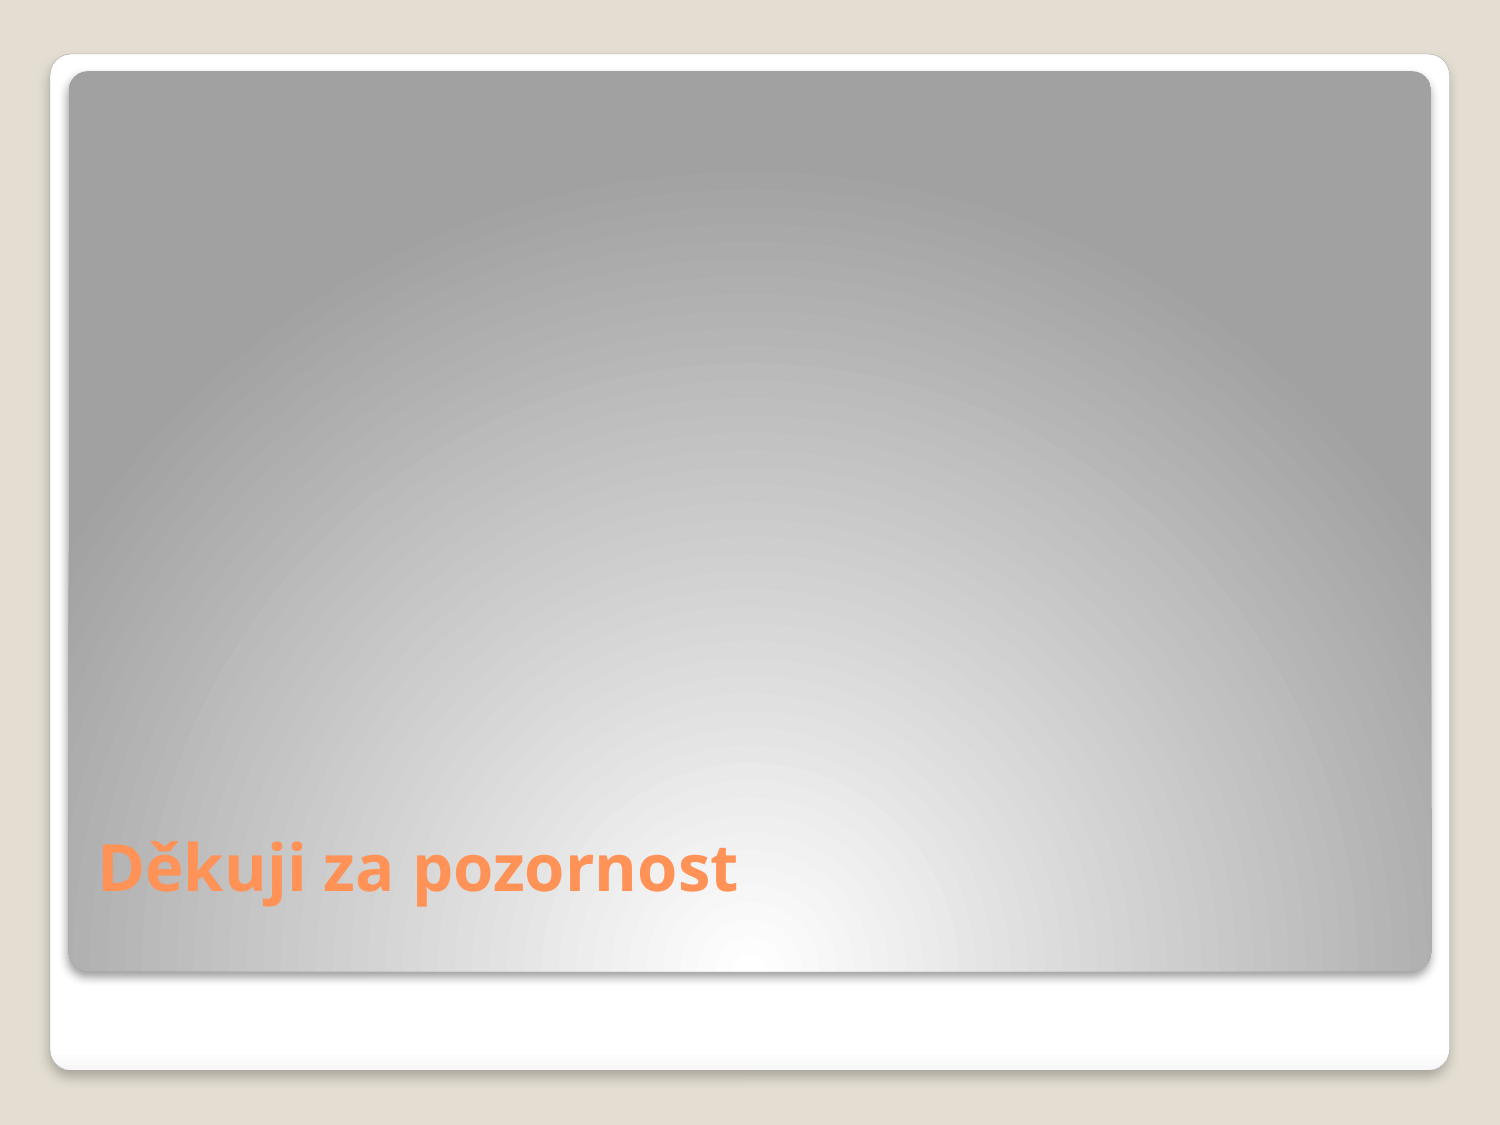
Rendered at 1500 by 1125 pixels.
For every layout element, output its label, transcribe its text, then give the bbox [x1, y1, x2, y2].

title Děkuji za pozornost [82, 817, 1425, 991]
